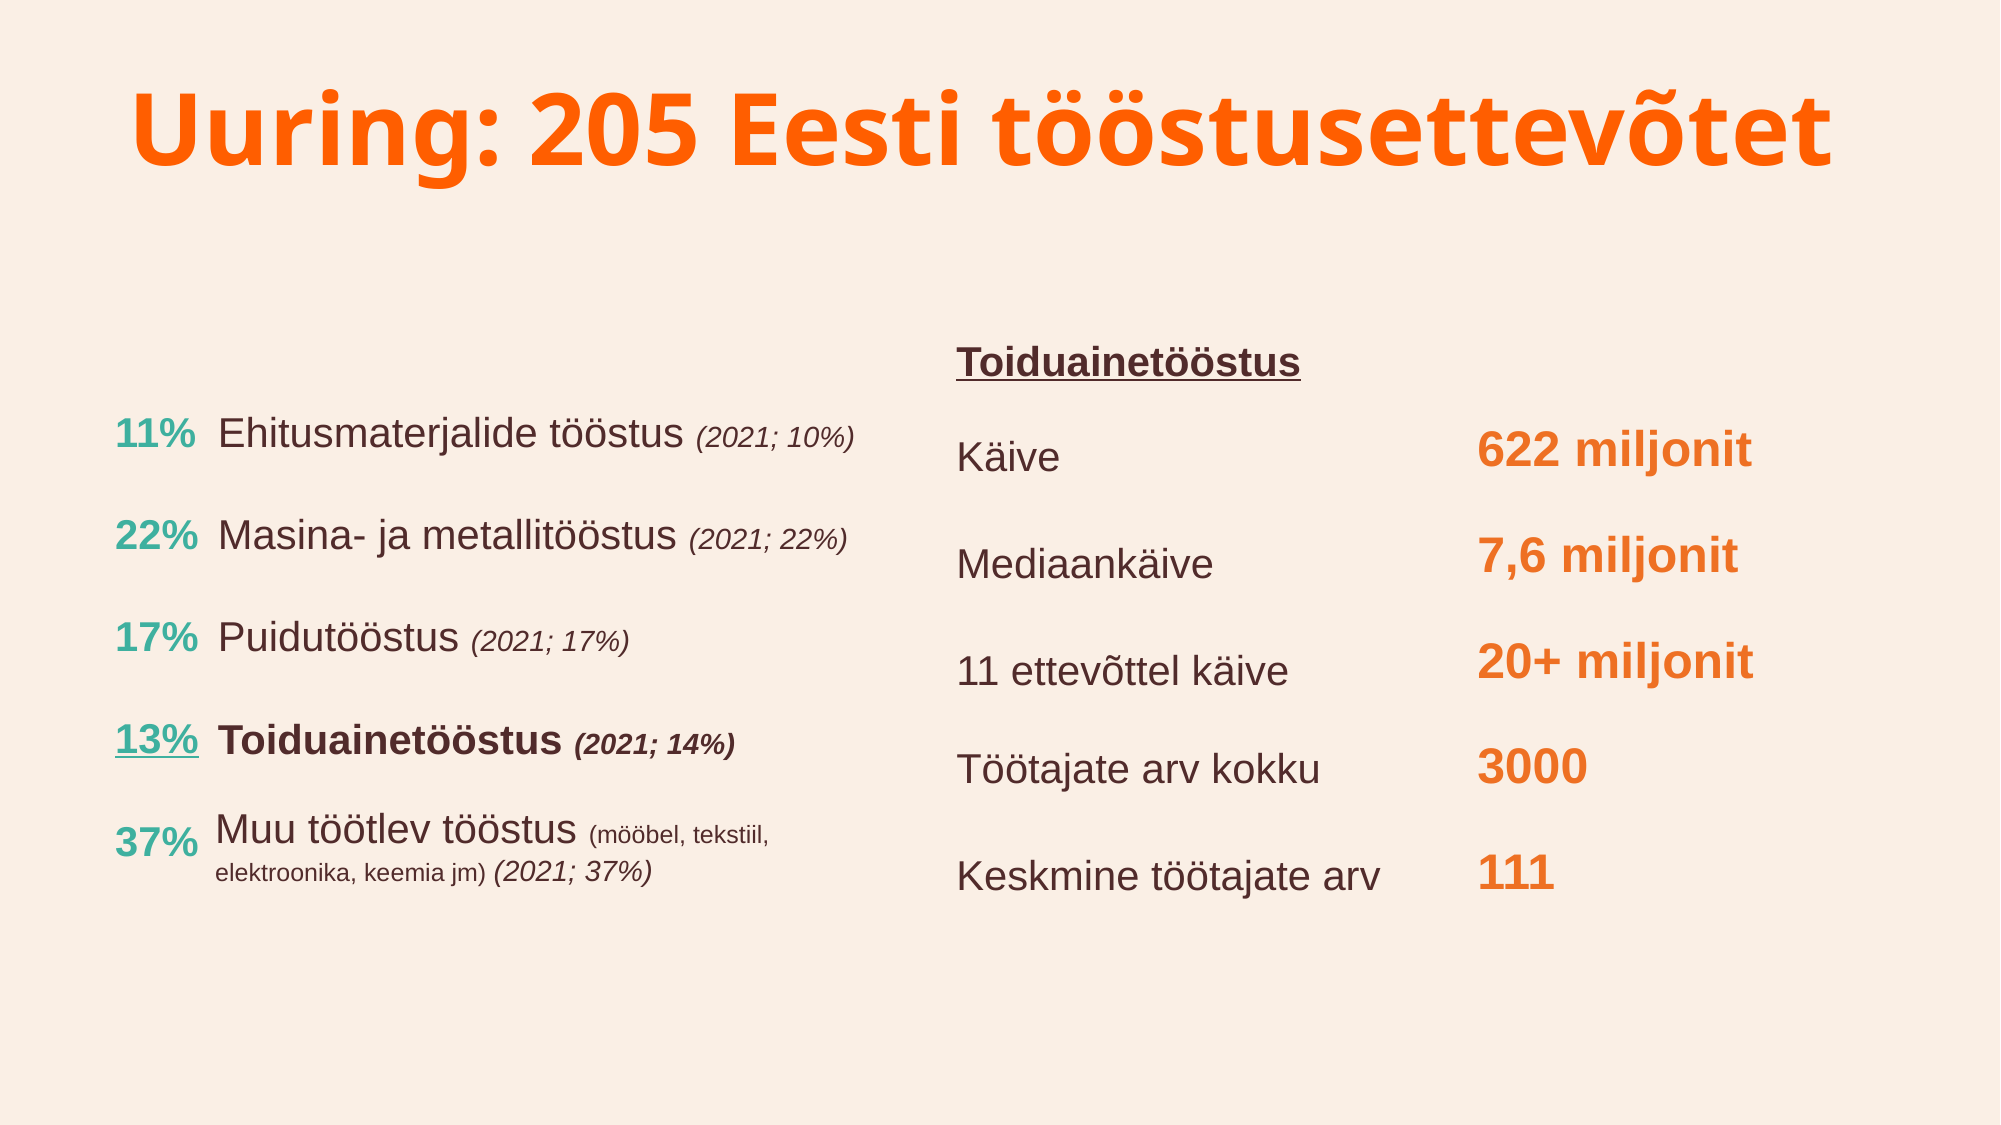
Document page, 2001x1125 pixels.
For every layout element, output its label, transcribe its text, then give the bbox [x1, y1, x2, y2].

text_box 37% [115, 814, 215, 865]
text_box 22% [115, 507, 216, 558]
text_box 622 miljonit [1477, 416, 1964, 477]
text_box 11% [115, 405, 216, 456]
text_box Mediaankäive [956, 536, 1388, 587]
text_box Toiduainetööstus (2021; 14%) [217, 712, 878, 763]
text_box 7,6 miljonit [1477, 522, 1885, 583]
text_box 17% [115, 609, 216, 661]
text_box 3000 [1477, 733, 1839, 794]
text_box Muu töötlev tööstus (mööbel, tekstiil, elektroonika, keemia jm) (2021; 37%) [215, 802, 875, 888]
text_box 11 ettevõttel käive [956, 643, 1388, 694]
text_box Käive [956, 429, 1388, 481]
title Uuring: 205 Eesti tööstusettevõtet [128, 79, 1871, 208]
text_box 20+ miljonit [1477, 628, 1912, 689]
text_box Ehitusmaterjalide tööstus (2021; 10%) [217, 405, 878, 456]
text_box Puidutööstus (2021; 17%) [217, 610, 878, 661]
text_box Keskmine töötajate arv [956, 848, 1388, 899]
text_box Masina- ja metallitööstus (2021; 22%) [217, 507, 878, 558]
text_box 111 [1477, 839, 1729, 900]
text_box 13% [115, 712, 216, 763]
text_box Töötajate arv kokku [956, 742, 1388, 793]
text_box Toiduainetööstus [956, 334, 1388, 385]
